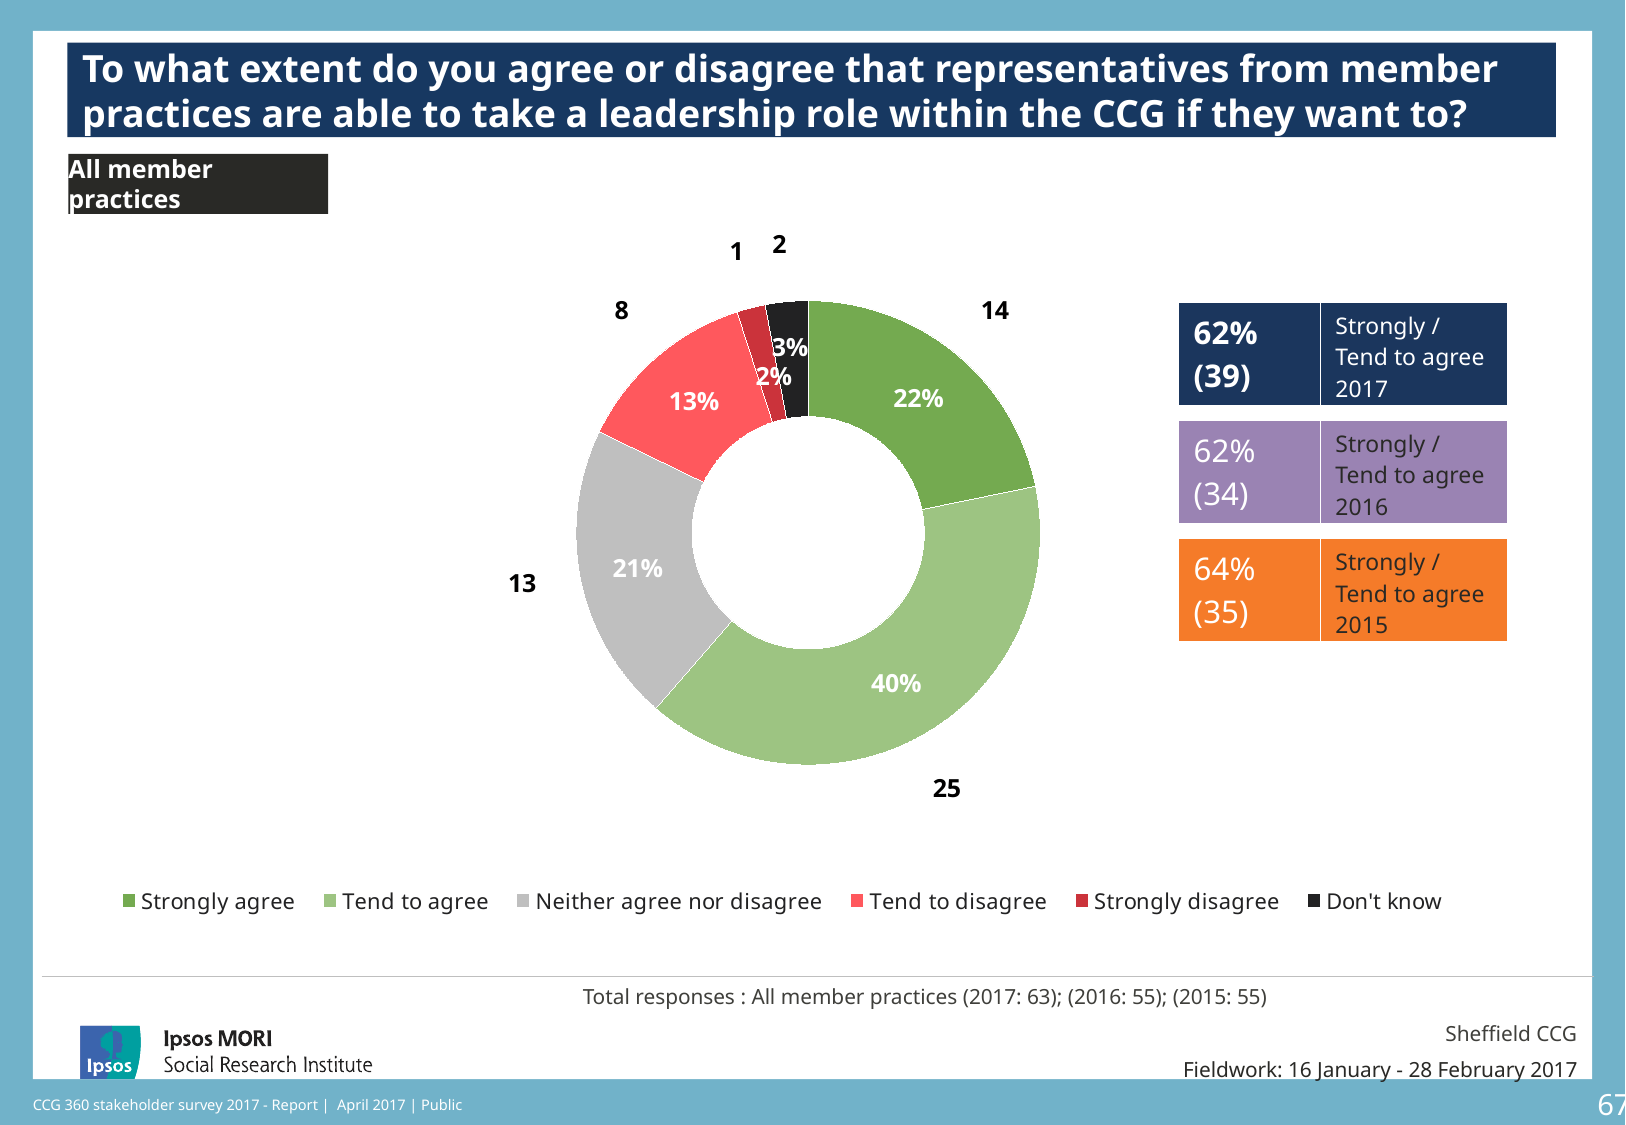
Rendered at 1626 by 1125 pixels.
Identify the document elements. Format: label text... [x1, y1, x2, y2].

chart [0, 184, 1625, 977]
title To what extent do you agree or disagree that representatives from member practices are able to take a leadership role within the CCG if they want to? [67, 42, 1556, 138]
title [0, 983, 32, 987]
text_box Fieldwork: 16 January - 28 February 2017 [1143, 1057, 1578, 1083]
text_box All member practices [68, 153, 329, 181]
text_box Total responses : All member practices (2017: 63); (2016: 55); (2015: 55) Sheffield CCG [568, 987, 1592, 1034]
